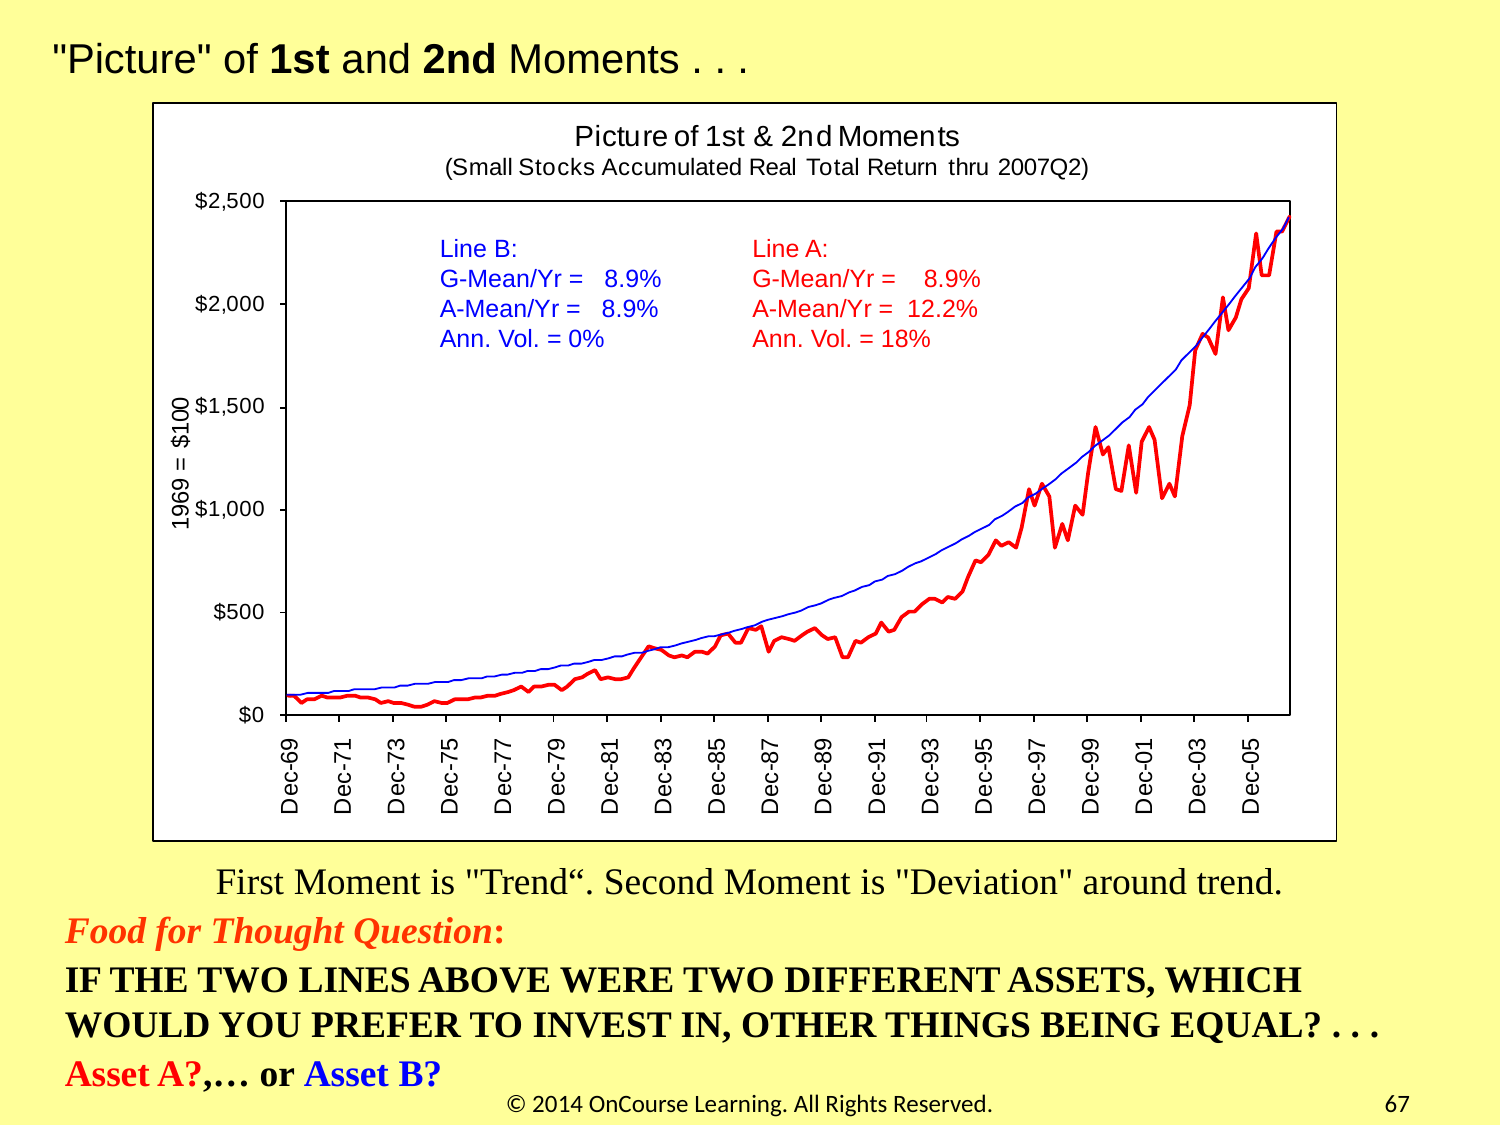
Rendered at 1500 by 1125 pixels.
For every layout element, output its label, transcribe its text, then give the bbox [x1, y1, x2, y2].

footer © 2014 OnCourse Learning. All Rights Reserved. [449, 1046, 1051, 1125]
text_box First Moment is "Trend“. Second Moment is "Deviation" around trend. Food for Thought Question: IF THE TWO LINES ABOVE WERE TWO DIFFERENT ASSETS, WHICH WOULD YOU PREFER TO INVEST IN, OTHER THINGS BEING EQUAL? . . . Asset A?,… or Asset B? [50, 849, 1450, 1101]
text_box "Picture" of 1st and 2nd Moments . . . [37, 24, 1388, 90]
picture [149, 99, 1338, 843]
slide_number 67 [1074, 1101, 1426, 1125]
